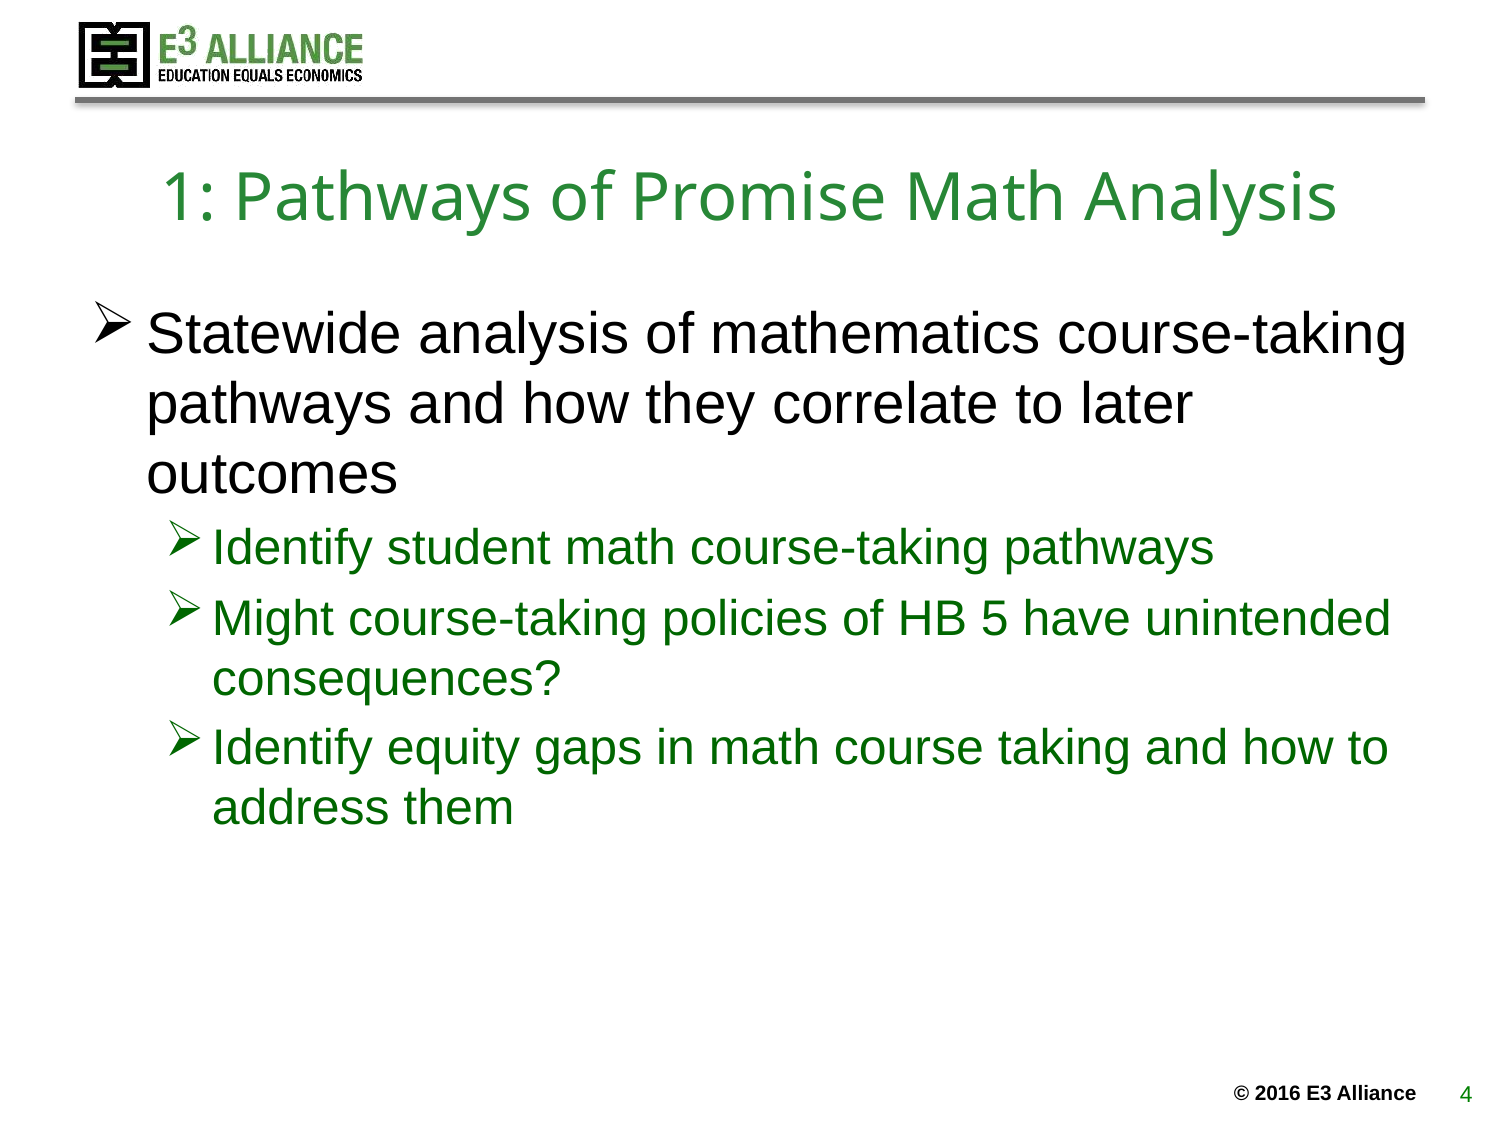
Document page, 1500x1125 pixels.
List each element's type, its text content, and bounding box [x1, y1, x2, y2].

list Statewide analysis of mathematics course-taking pathways and how they correlate to later outcomes Identify student math course-taking pathways Might course-taking policies of HB 5 have unintended consequences? Identify equity gaps in math course taking and how to address them [75, 287, 1425, 1005]
title 1: Pathways of Promise Math Analysis [74, 137, 1426, 251]
slide_number 4 [1412, 1072, 1488, 1125]
picture [78, 18, 363, 88]
